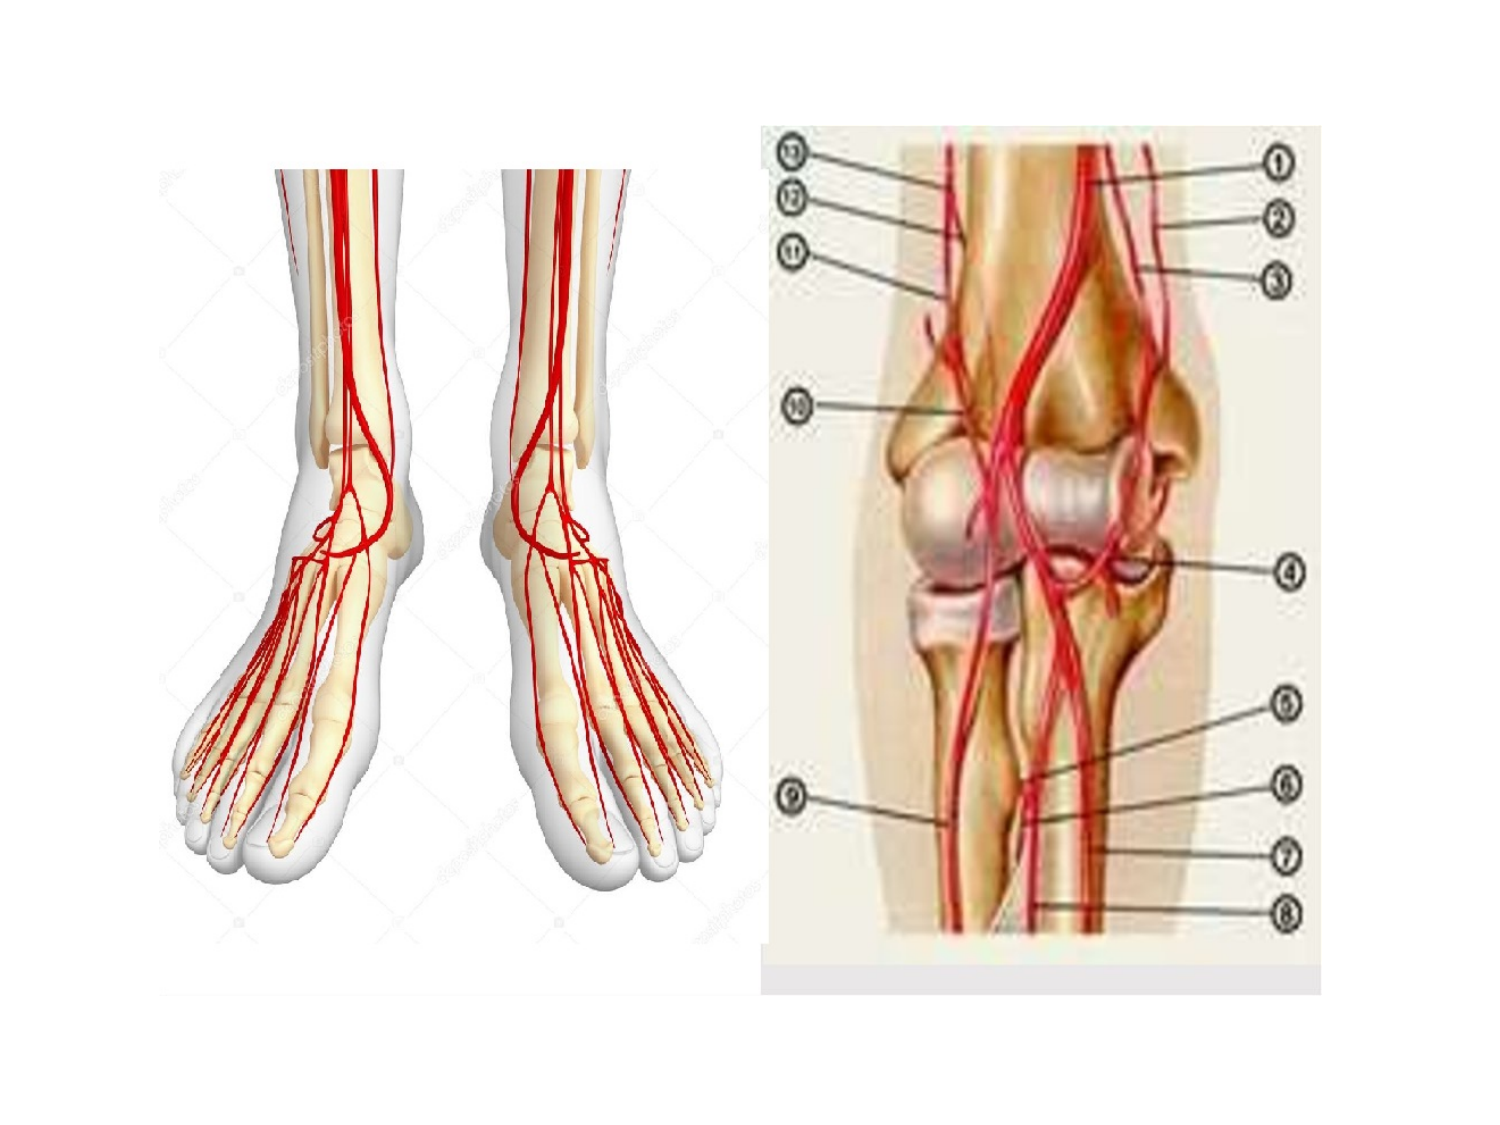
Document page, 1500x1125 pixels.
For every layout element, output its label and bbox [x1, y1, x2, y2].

picture [159, 125, 1322, 996]
